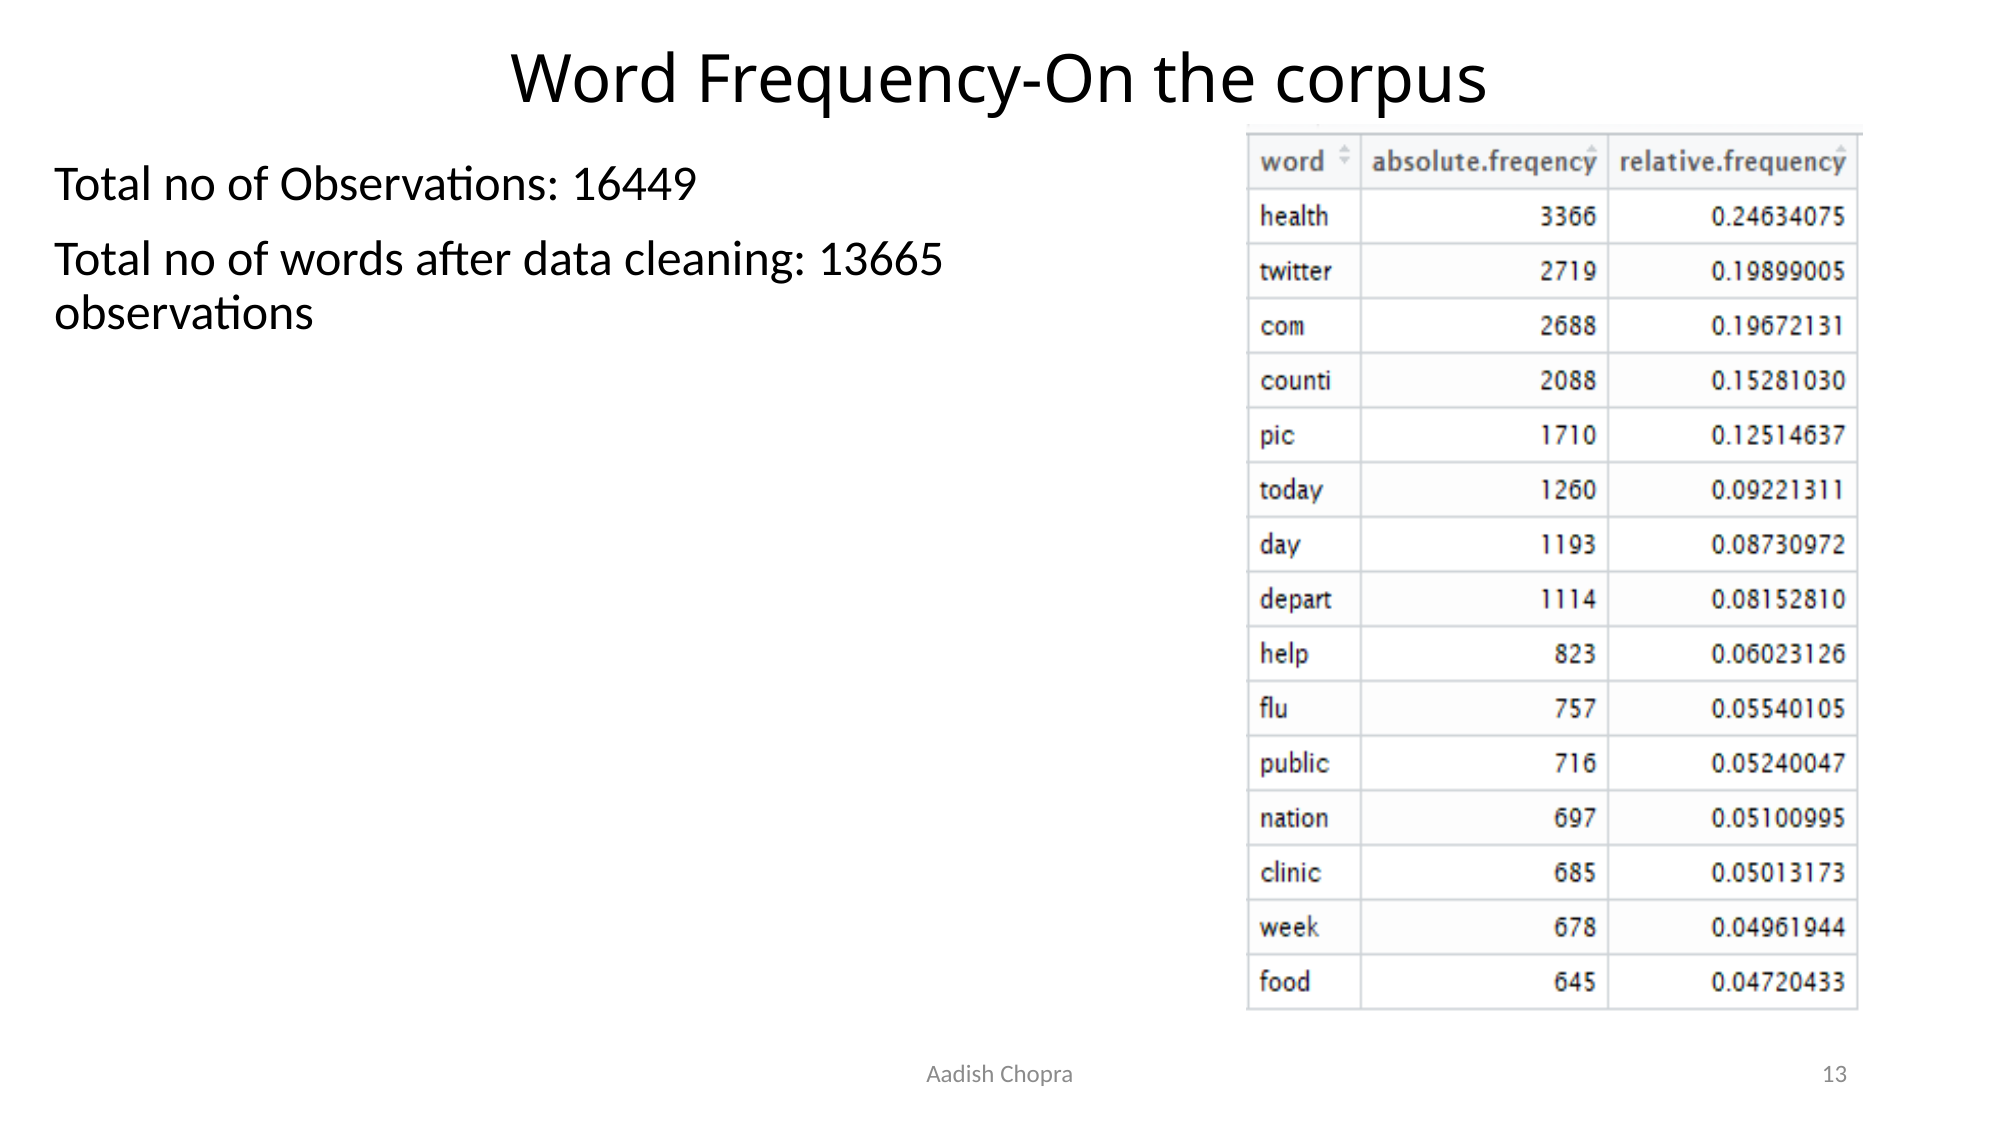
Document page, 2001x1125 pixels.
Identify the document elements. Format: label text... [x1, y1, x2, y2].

footer Aadish Chopra [662, 1042, 1338, 1103]
picture [1246, 124, 1863, 1018]
title Word Frequency-On the corpus [249, 20, 1750, 125]
slide_number 13 [1412, 1042, 1863, 1103]
subtitle Total no of Observations: 16449 Total no of words after data cleaning: 13665 observations [39, 149, 1228, 997]
